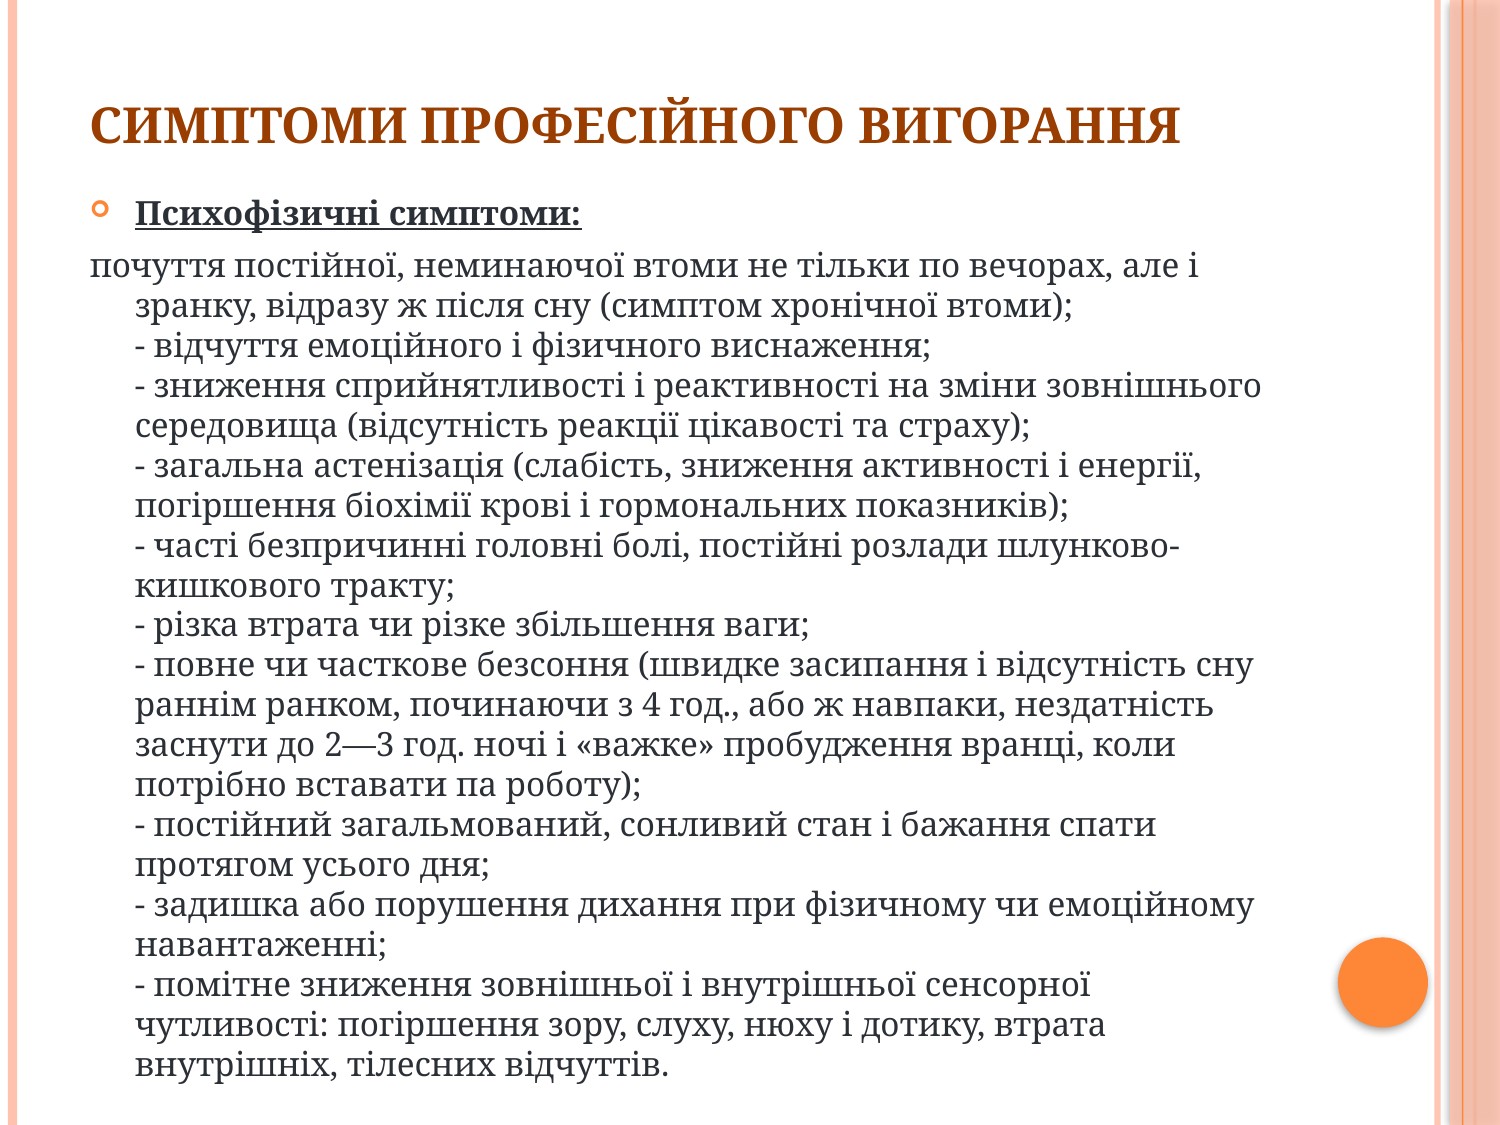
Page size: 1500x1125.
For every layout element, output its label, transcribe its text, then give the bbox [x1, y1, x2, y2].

list Психофізичні симптоми: почуття постійної, неминаючої втоми не тільки по вечорах, але і зранку, відразу ж після сну (симптом хронічної втоми); - відчуття емоційного і фізичного виснаження; - зниження сприйнятливості і реактивності на зміни зовнішнього середовища (відсутність реакції цікавості та страху); - загальна астенізація (слабість, зниження активності і енергії, погіршення біохімії крові і гормональних показників); - часті безпричинні головні болі, постійні розлади шлунково-кишкового тракту; - різка втрата чи різке збільшення ваги; - повне чи часткове безсоння (швидке засипання і відсутність сну раннім ранком, починаючи з 4 год., або ж навпаки, нездатність заснути до 2—3 год. ночі і «важке» пробудження вранці, коли потрібно вставати па роботу); - постійний загальмований, сонливий стан і бажання спати протягом усього дня; - задишка або порушення дихання при фізичному чи емоційному навантаженні; - помітне зниження зовнішньої і внутрішньої сенсорної чутливості: погіршення зору, слуху, нюху і дотику, втрата внутрішніх, тілесних відчуттів. [75, 184, 1300, 1062]
title Симптоми професійного вигорання [75, 45, 1300, 161]
